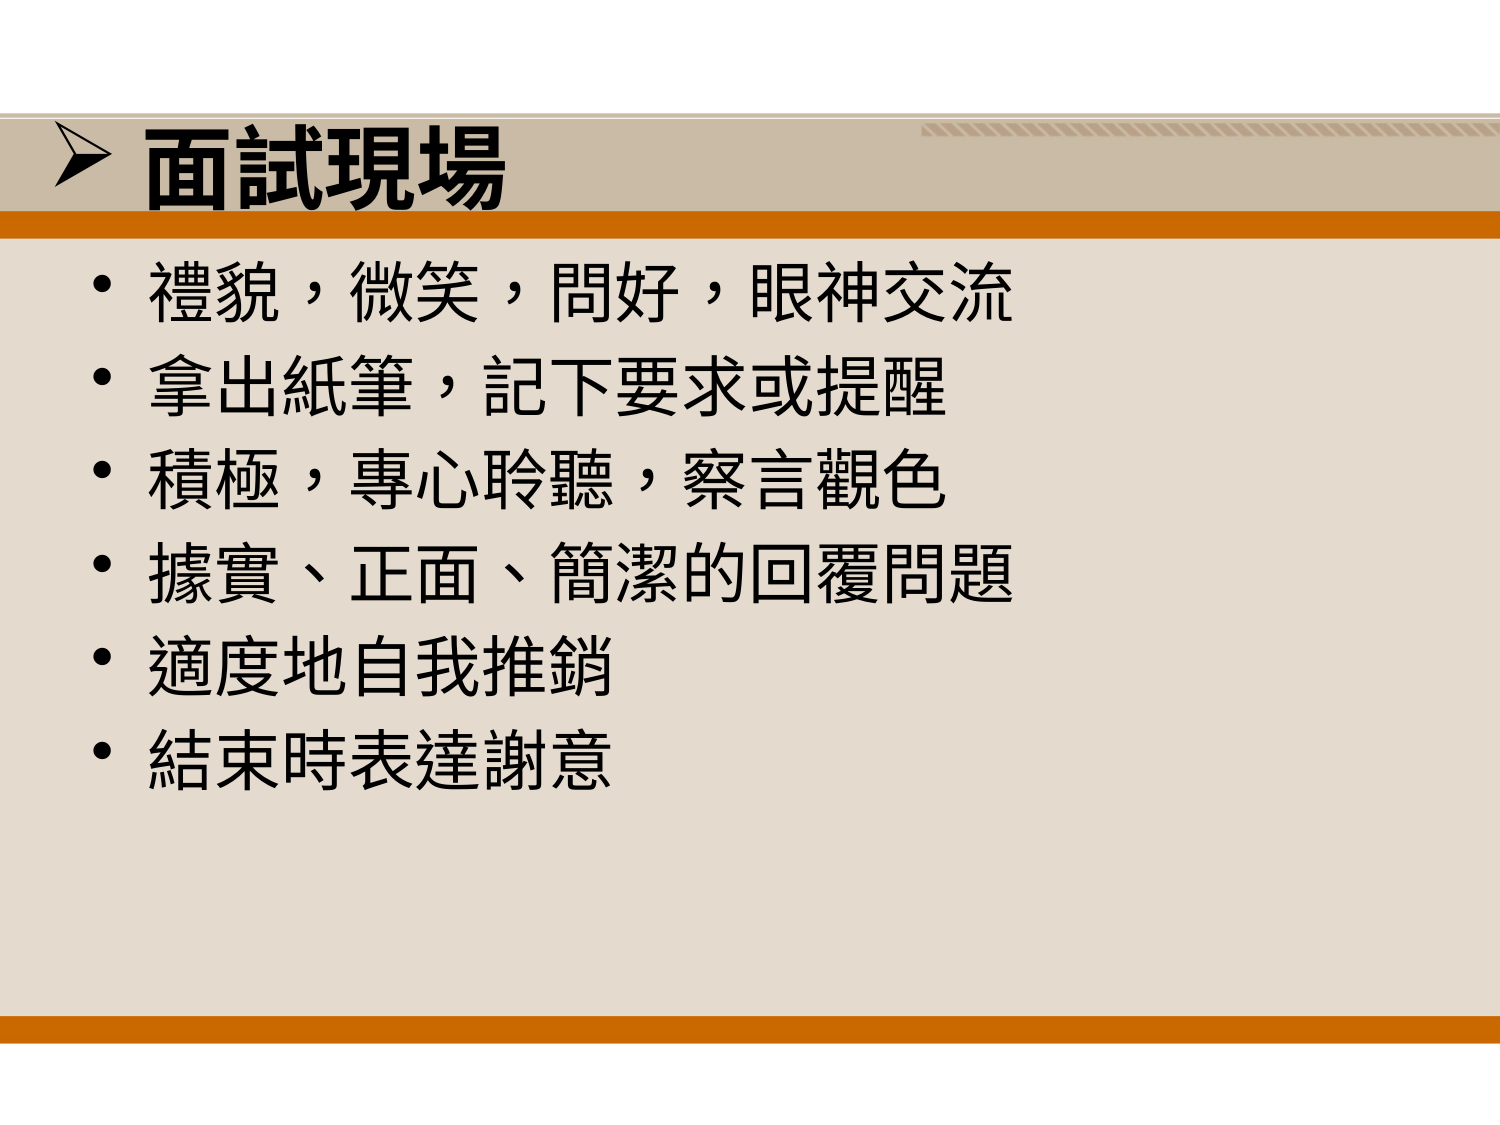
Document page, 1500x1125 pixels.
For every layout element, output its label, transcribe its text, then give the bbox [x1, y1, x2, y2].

title 面試現場 [32, 101, 1381, 230]
picture [0, 0, 1500, 1125]
text_box 禮貌，微笑，問好，眼神交流 拿出紙筆，記下要求或提醒 積極，專心聆聽，察言觀色 據實、正面、簡潔的回覆問題 適度地自我推銷 結束時表達謝意 [76, 243, 1425, 1035]
